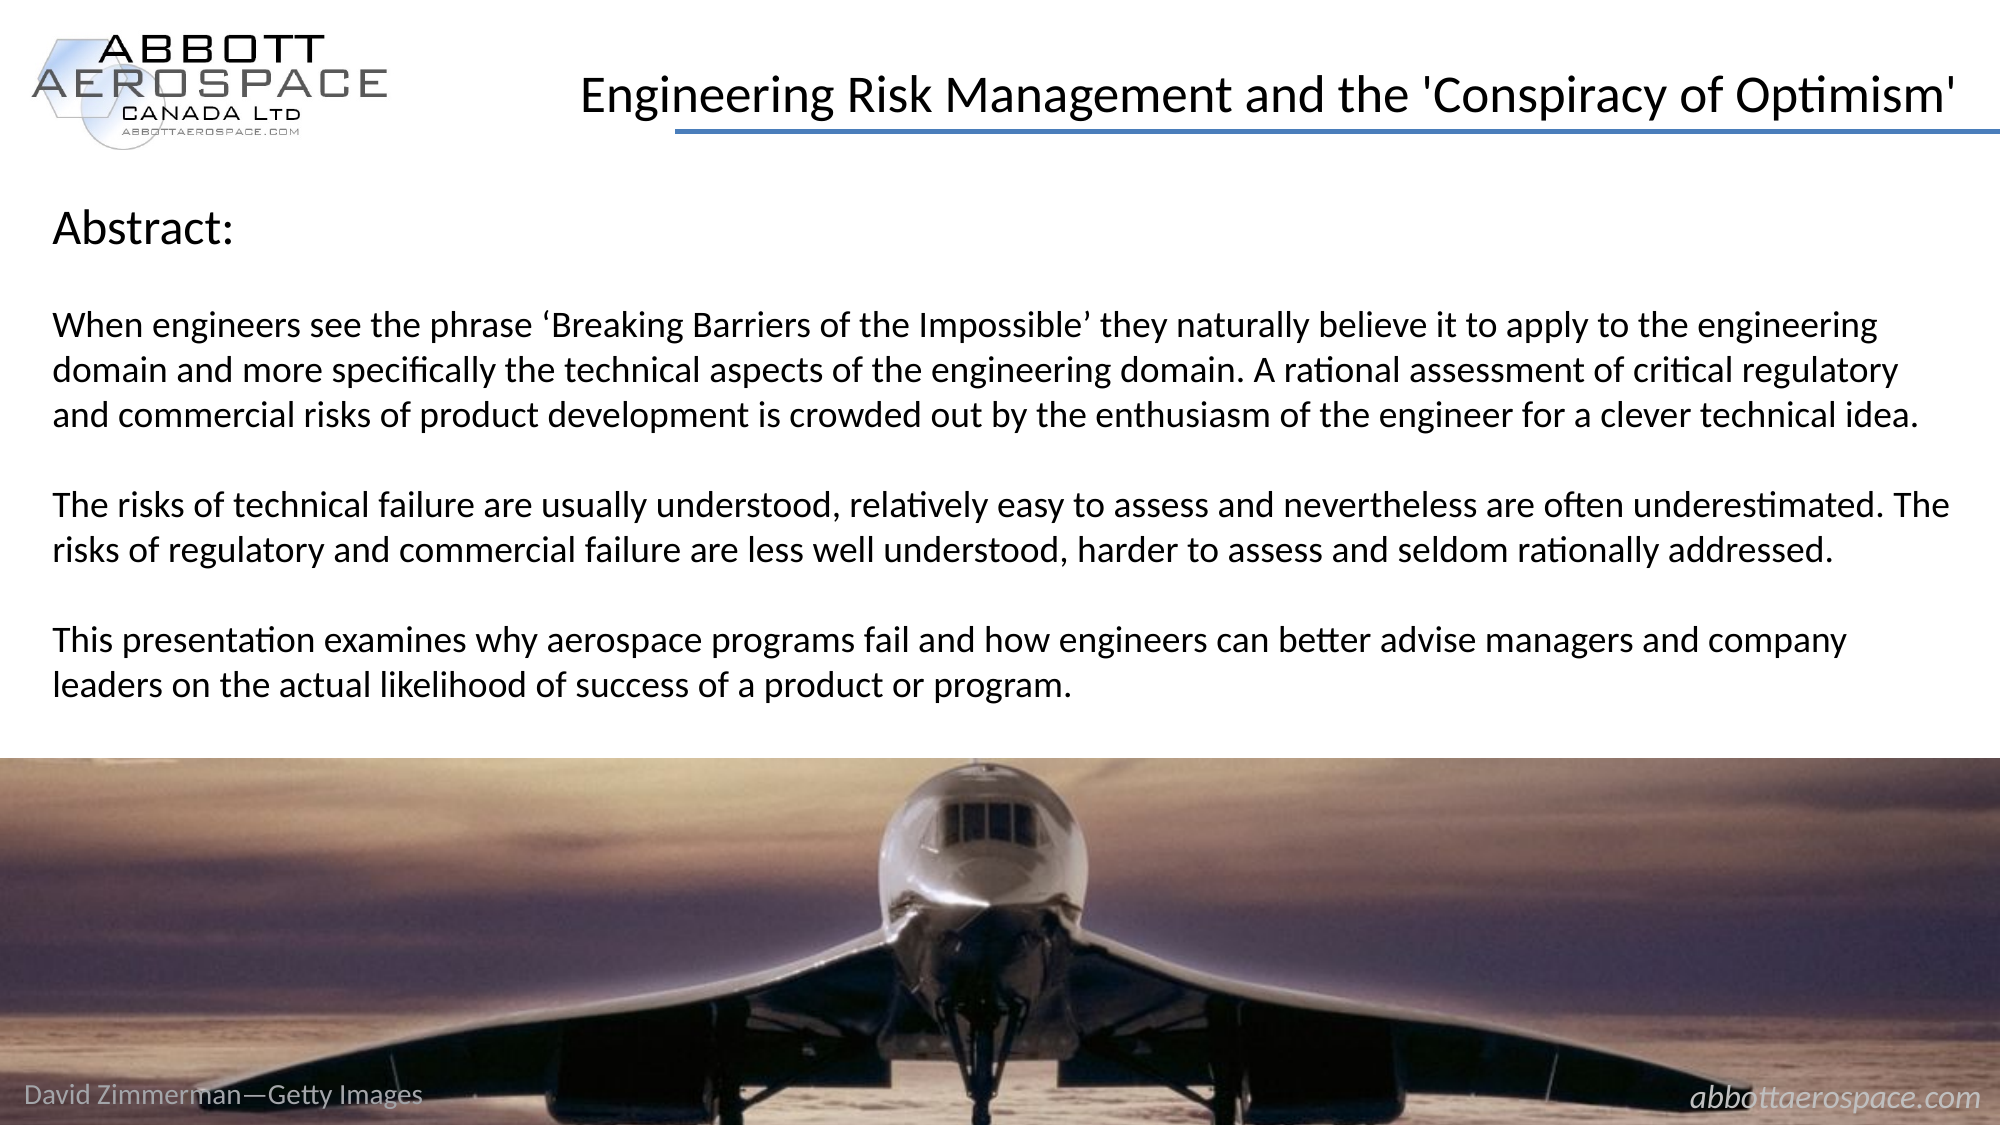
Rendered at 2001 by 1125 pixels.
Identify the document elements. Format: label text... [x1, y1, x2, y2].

picture [0, 758, 2000, 1125]
title Engineering Risk Management and the 'Conspiracy of Optimism' [562, 24, 1975, 158]
picture [1, 19, 420, 151]
text_box Abstract: When engineers see the phrase ‘Breaking Barriers of the Impossible’ they naturally believe it to apply to the engineering domain and more specifically the technical aspects of the engineering domain. A rational assessment of critical regulatory and commercial risks of product development is crowded out by the enthusiasm of the engineer for a clever technical idea. The risks of technical failure are usually understood, relatively easy to assess and nevertheless are often underestimated. The risks of regulatory and commercial failure are less well understood, harder to assess and seldom rationally addressed. This presentation examines why aerospace programs fail and how engineers can better advise managers and company leaders on the actual likelihood of success of a product or program. [37, 187, 1975, 758]
